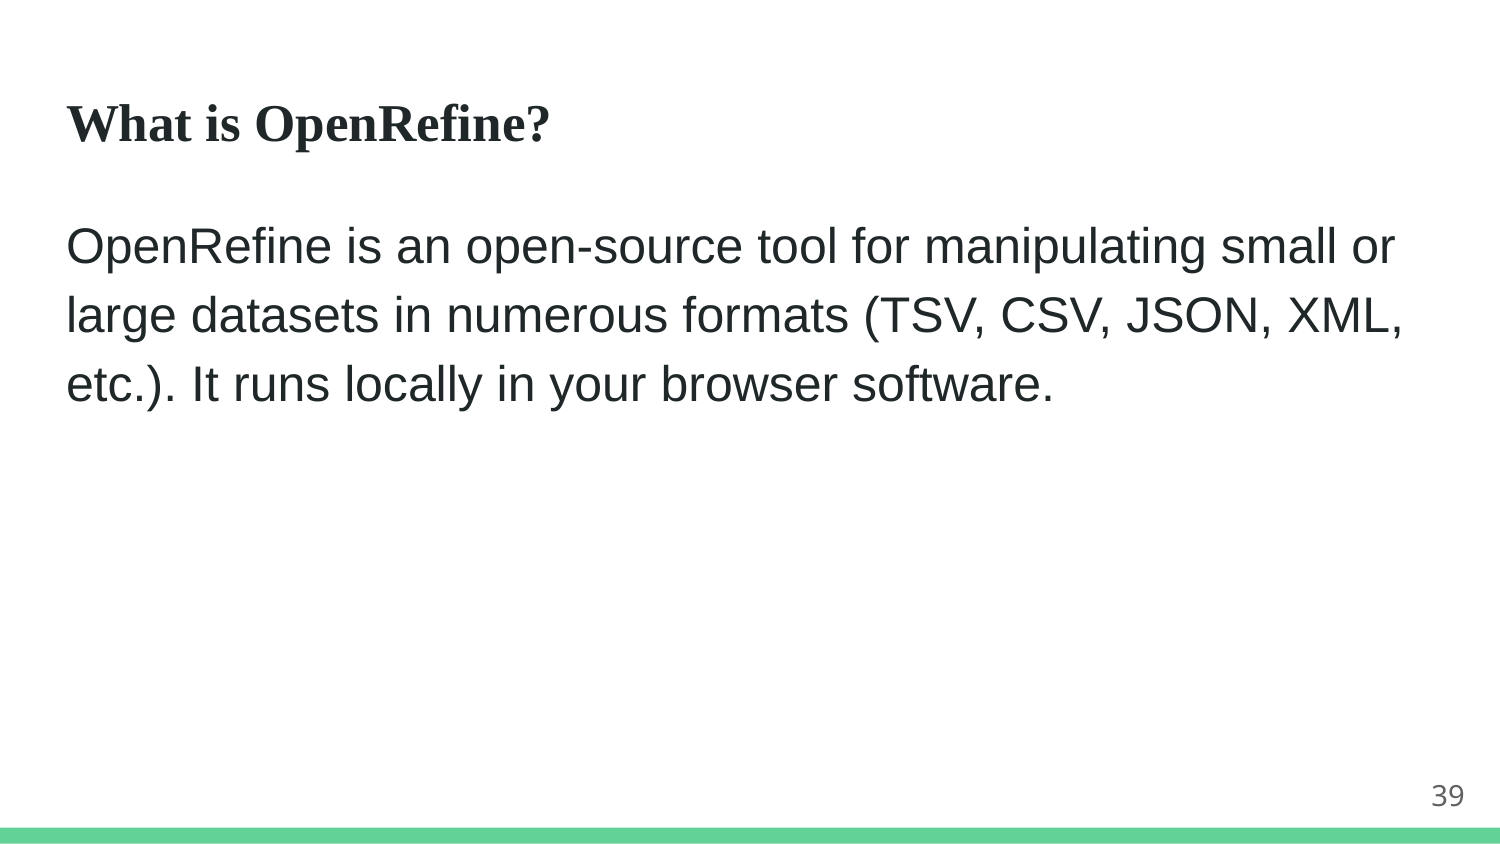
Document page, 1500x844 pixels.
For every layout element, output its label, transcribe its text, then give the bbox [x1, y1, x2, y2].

slide_number 39 [1389, 764, 1480, 830]
title What is OpenRefine? [51, 72, 1449, 167]
list OpenRefine is an open-source tool for manipulating small or large datasets in numerous formats (TSV, CSV, JSON, XML, etc.). It runs locally in your browser software. [51, 189, 1449, 750]
